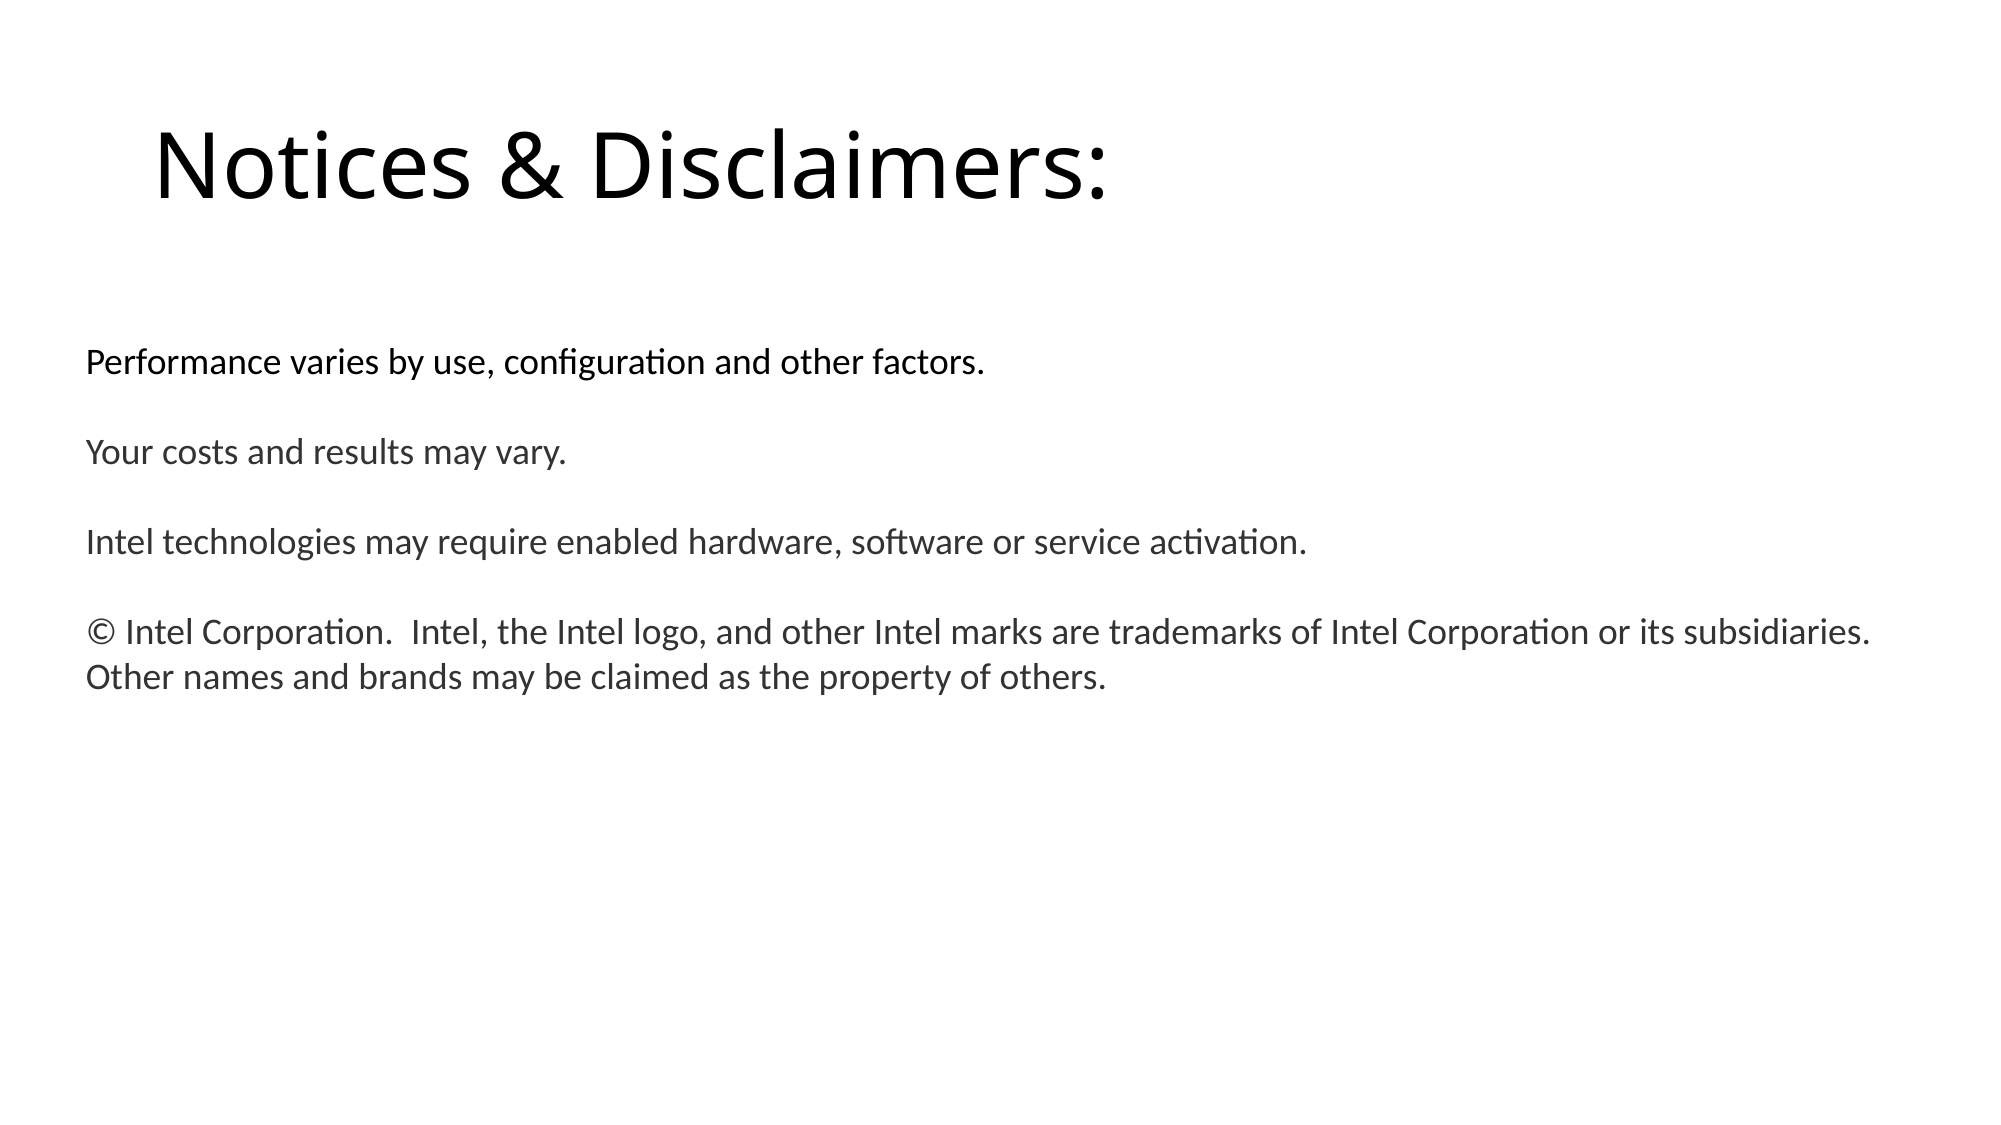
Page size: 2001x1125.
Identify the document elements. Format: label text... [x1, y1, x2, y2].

text_box Performance varies by use, configuration and other factors. Your costs and results may vary. Intel technologies may require enabled hardware, software or service activation. © Intel Corporation. Intel, the Intel logo, and other Intel marks are trademarks of Intel Corporation or its subsidiaries. Other names and brands may be claimed as the property of others. [71, 329, 1966, 705]
title Notices & Disclaimers: [137, 59, 1863, 278]
